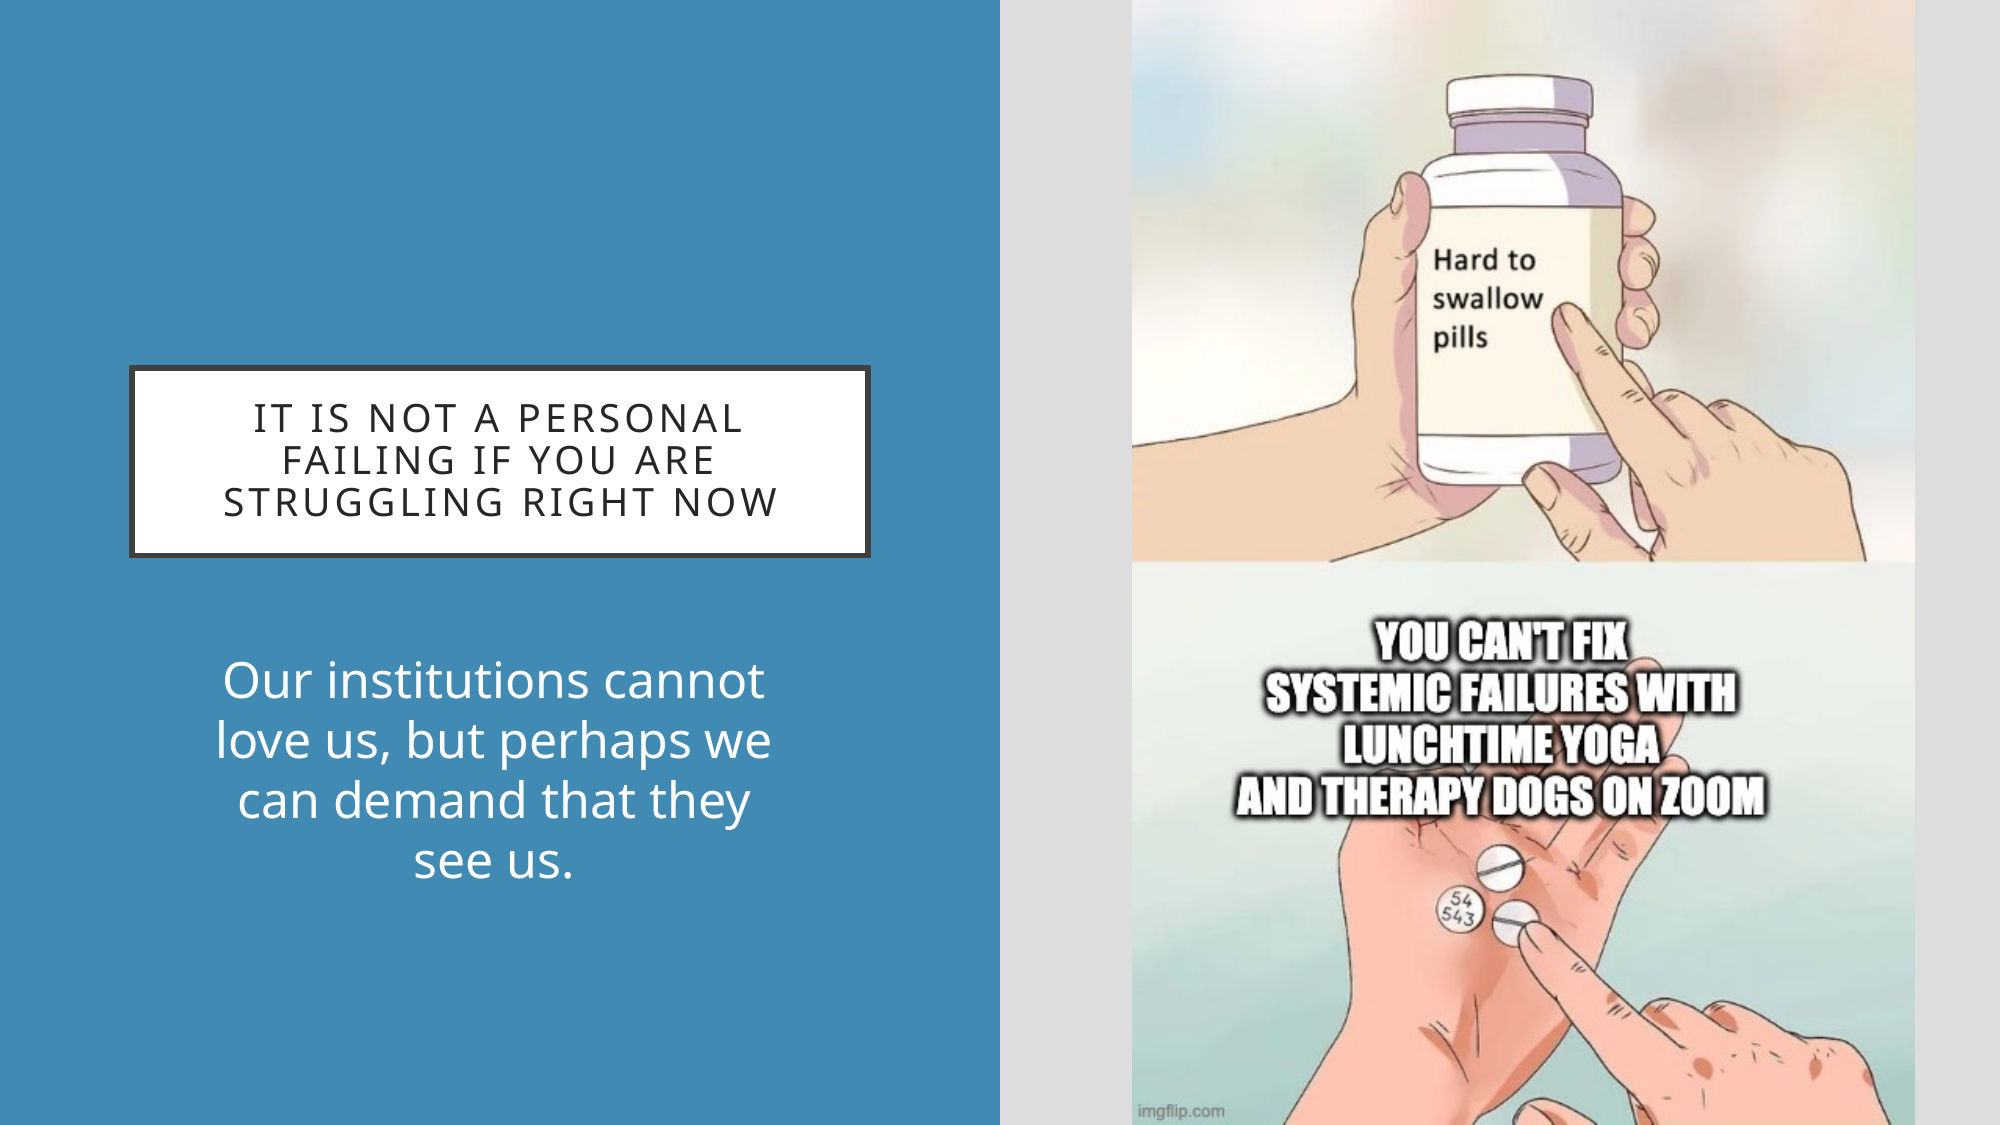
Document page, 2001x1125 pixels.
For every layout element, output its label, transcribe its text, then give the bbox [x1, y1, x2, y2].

list Our institutions cannot love us, but perhaps we can demand that they see us. [183, 582, 806, 943]
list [1131, 0, 1915, 1125]
title It is not a personal failing if you are struggling right now [129, 365, 871, 558]
